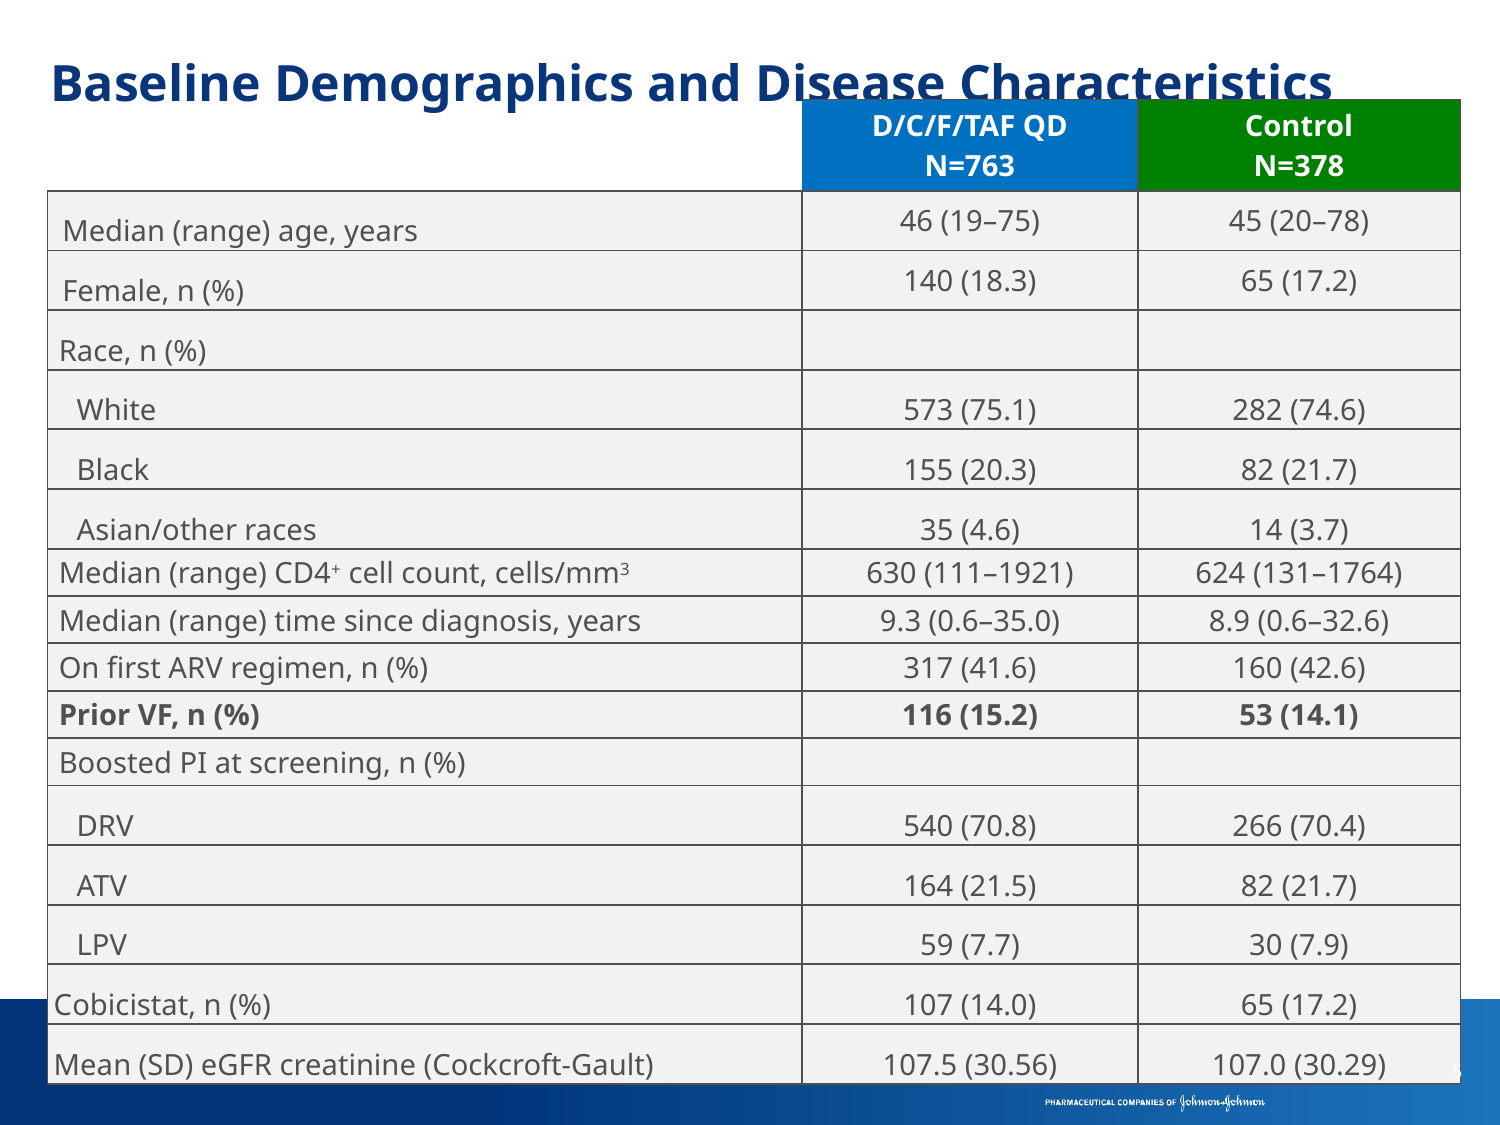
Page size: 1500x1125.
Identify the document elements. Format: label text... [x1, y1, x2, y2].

table_cell LPV [48, 906, 801, 963]
table_cell 59 (7.7) [803, 906, 1137, 963]
table_cell 107.0 (30.29) [1139, 1025, 1460, 1083]
table_cell Mean (SD) eGFR creatinine (Cockcroft-Gault) [48, 1025, 801, 1083]
table_cell 540 (70.8) [803, 786, 1137, 844]
table_cell 116 (15.2) [803, 692, 1137, 737]
table_cell 14 (3.7) [1139, 490, 1460, 548]
table_cell DRV [48, 786, 801, 844]
table_cell 266 (70.4) [1139, 786, 1460, 844]
table_cell [1139, 739, 1460, 785]
table_cell 573 (75.1) [803, 371, 1137, 428]
table_cell 30 (7.9) [1139, 906, 1460, 963]
text_box Baseline Demographics and Disease Characteristics [35, 15, 1388, 148]
table_cell 282 (74.6) [1139, 371, 1460, 428]
table_cell 82 (21.7) [1139, 846, 1460, 904]
table_cell 8.9 (0.6–32.6) [1139, 597, 1460, 642]
table_cell 155 (20.3) [803, 430, 1137, 488]
table_cell Black [48, 430, 801, 488]
table_cell 35 (4.6) [803, 490, 1137, 548]
table_cell Median (range) CD4+ cell count, cells/mm3 [48, 550, 801, 595]
slide_number 5 [1402, 1042, 1478, 1103]
table_cell ATV [48, 846, 801, 904]
table_cell Median (range) age, years [48, 192, 801, 250]
table_cell 140 (18.3) [803, 251, 1137, 309]
table_cell 164 (21.5) [803, 846, 1137, 904]
table_cell [803, 311, 1137, 369]
table_cell 9.3 (0.6–35.0) [803, 597, 1137, 642]
table_cell White [48, 371, 801, 428]
table_cell 46 (19–75) [803, 192, 1137, 250]
table_cell 53 (14.1) [1139, 692, 1460, 737]
table_cell 65 (17.2) [1139, 965, 1460, 1023]
table_header [48, 99, 802, 190]
table_cell [1139, 311, 1460, 369]
table_cell 630 (111–1921) [803, 550, 1137, 595]
table_cell Boosted PI at screening, n (%) [48, 739, 801, 785]
table_cell Median (range) time since diagnosis, years [48, 597, 801, 642]
table_cell 65 (17.2) [1139, 251, 1460, 309]
table_cell 45 (20–78) [1139, 192, 1460, 250]
table_cell Female, n (%) [48, 251, 801, 309]
table_cell Race, n (%) [48, 311, 801, 369]
table_cell 107.5 (30.56) [803, 1025, 1137, 1083]
table_cell On first ARV regimen, n (%) [48, 644, 801, 690]
table_cell Prior VF, n (%) [48, 692, 801, 737]
table_cell [803, 739, 1137, 785]
table_header Control N=378 [1139, 100, 1460, 190]
table_cell 624 (131–1764) [1139, 550, 1460, 595]
table_cell Cobicistat, n (%) [48, 965, 801, 1023]
table_cell 107 (14.0) [803, 965, 1137, 1023]
table_cell 82 (21.7) [1139, 430, 1460, 488]
table_cell Asian/other races [48, 490, 801, 548]
table_cell 317 (41.6) [803, 644, 1137, 690]
table_cell 160 (42.6) [1139, 644, 1460, 690]
table_header D/C/F/TAF QD N=763 [802, 100, 1137, 190]
picture [1018, 1085, 1449, 1125]
